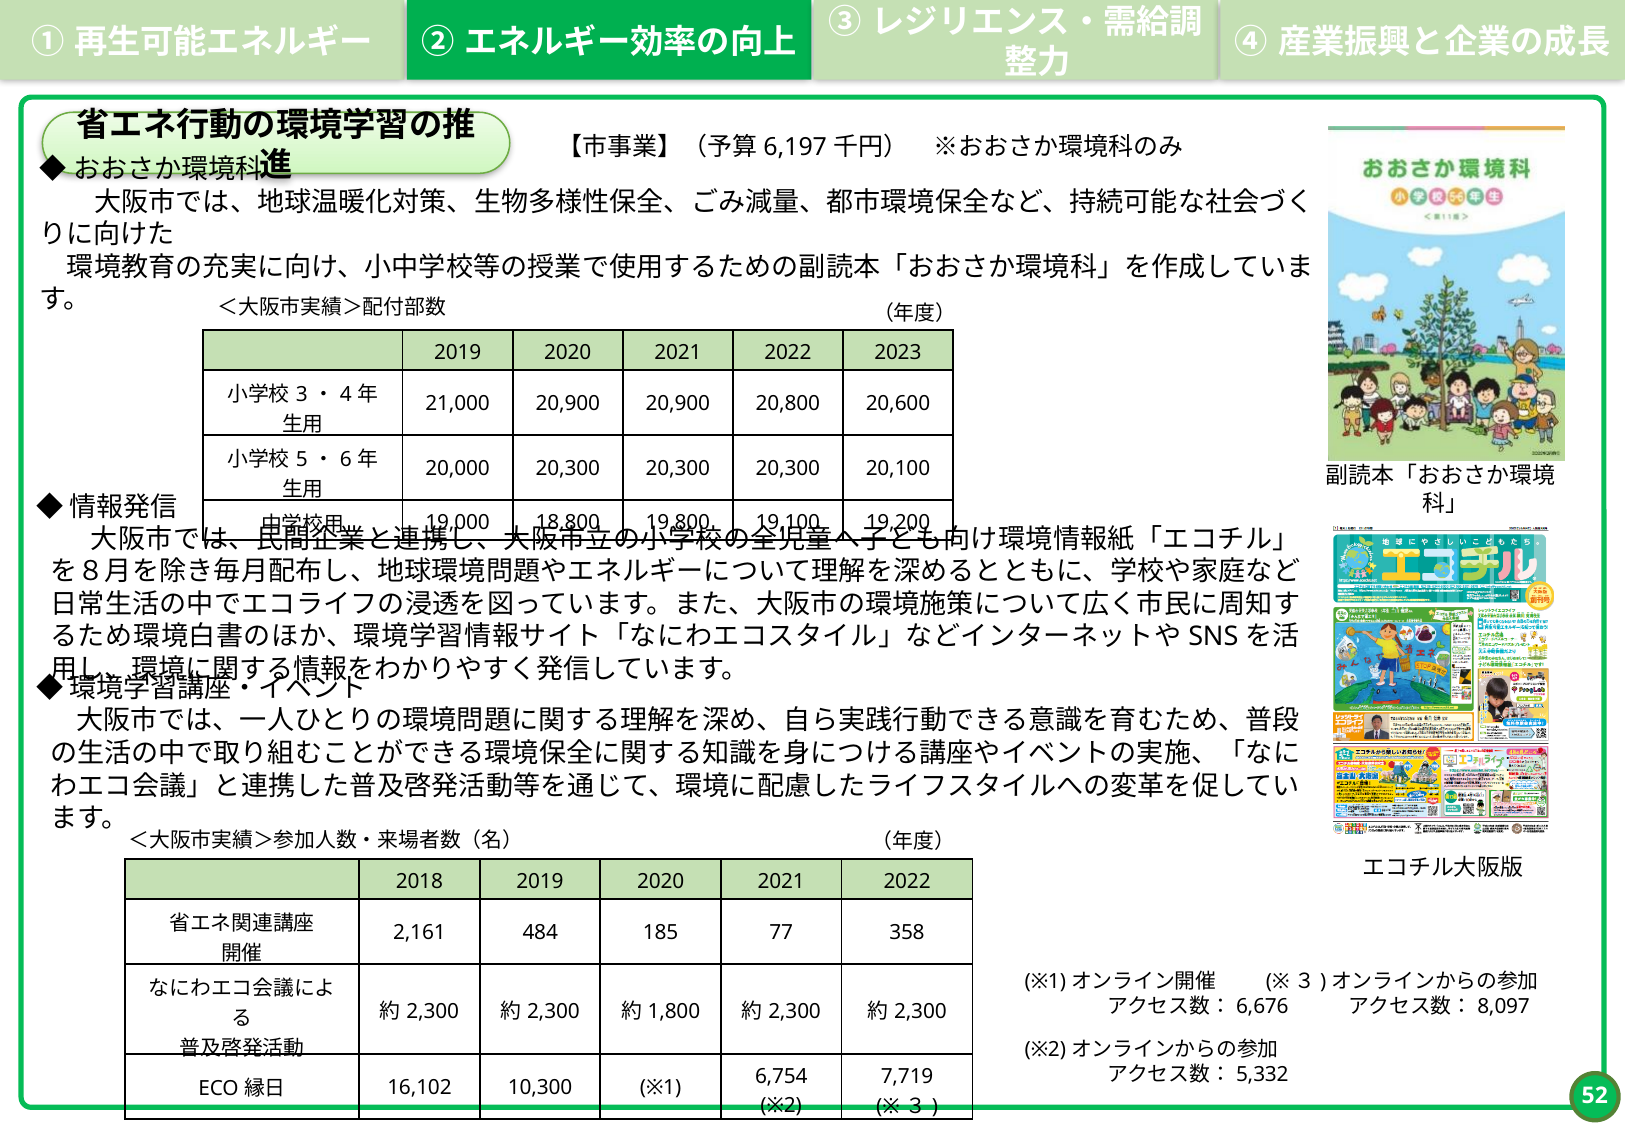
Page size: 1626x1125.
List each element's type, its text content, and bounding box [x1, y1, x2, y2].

table_cell 20,800 [734, 371, 842, 434]
table_cell なにわエコ会議による 普及啓発活動 [126, 965, 358, 1053]
text_box ◆おおさか環境科 大阪市では、地球温暖化対策、生物多様性保全、ごみ減量、都市環境保全など、持続可能な社会づくりに向けた 環境教育の充実に向け、小中学校等の授業で使用するための副読本「おおさか環境科」を作成しています。 [39, 151, 1314, 347]
table_header 2023 [844, 331, 952, 369]
table_cell 19,000 [403, 501, 512, 539]
table_cell 21,000 [403, 371, 512, 434]
table_cell 16,102 [360, 1055, 479, 1118]
table_cell 約2,300 [481, 965, 599, 1053]
table_cell 小学校3・4年生用 [204, 371, 402, 434]
text_box ① 再生可能エネルギー [0, 0, 404, 80]
table_cell 19,100 [734, 501, 842, 539]
text_box 51 [1569, 1070, 1621, 1123]
table_cell 185 [601, 900, 720, 963]
text_box ◆情報発信 大阪市では、民間企業と連携し、大阪市立の小学校の全児童へ子ども向け環境情報紙「エコチル」を８月を除き毎月配布し、地球環境問題やエネルギーについて理解を深めるとともに、学校や家庭など日常生活の中でエコライフの浸透を図っています。また、大阪市の環境施策について広く市民に周知するため環境白書のほか、環境学習情報サイト「なにわエコスタイル」などインターネットやSNSを活用し、環境に関する情報をわかりやすく発信しています。 [36, 488, 1300, 684]
table_cell 約1,800 [601, 965, 720, 1053]
table_cell 19,200 [844, 501, 952, 539]
table_cell 484 [481, 900, 599, 963]
table_cell 約2,300 [722, 965, 841, 1053]
table_header 2020 [601, 860, 720, 898]
table_header 2019 [481, 860, 599, 898]
table_cell 20,300 [624, 436, 732, 499]
table_cell 20,000 [403, 436, 512, 499]
text_box 【市事業】（予算6,197千円） ※おおさか環境科のみ [542, 123, 1248, 168]
text_box ◆環境学習講座・イベント 大阪市では、一人ひとりの環境問題に関する理解を深め、自ら実践行動できる意識を育むため、普段の生活の中で取り組むことができる環境保全に関する知識を身につける講座やイベントの実施、「なにわエコ会議」と連携した普及啓発活動等を通じて、環境に配慮したライフスタイルへの変革を促しています。 [36, 684, 1300, 833]
text_box (※1)オンライン開催 アクセス数：6,676 [1009, 960, 1250, 1026]
table_cell 6,754 (※2) [722, 1055, 841, 1118]
table_cell 10,300 [481, 1055, 599, 1118]
text_box エコチル大阪版 [1323, 852, 1562, 881]
table_cell 20,100 [844, 436, 952, 499]
table_cell ECO縁日 [126, 1055, 358, 1118]
table_header 2022 [734, 331, 842, 369]
table_header 2021 [722, 860, 841, 898]
table_cell (※1) [601, 1055, 720, 1118]
table_cell 小学校5・6年生用 [204, 436, 402, 499]
table_cell 77 [722, 900, 841, 963]
table_header 2021 [624, 331, 732, 369]
table_header 2022 [842, 860, 972, 898]
table_cell 約2,300 [360, 965, 479, 1053]
table_cell 省エネ関連講座 開催 [126, 900, 358, 963]
table_cell 7,719 (※３) [842, 1055, 972, 1118]
table_header 2020 [514, 331, 622, 369]
table_header 2018 [360, 860, 479, 898]
text_box ④ 産業振興と企業の成長 [1220, 0, 1625, 80]
table_cell 358 [842, 900, 972, 963]
text_box ③ レジリエンス・需給調整力 [813, 0, 1217, 80]
table_cell 20,900 [514, 371, 622, 434]
text_box 副読本「おおさか環境科」 [1322, 462, 1560, 516]
text_box [18, 95, 1607, 1110]
text_box (※2)オンラインからの参加 アクセス数：5,332 [1009, 1028, 1329, 1094]
text_box ＜大阪市実績＞参加人数・来場者数（名） [113, 818, 543, 859]
table_header 2019 [403, 331, 512, 369]
table_cell 19,800 [624, 501, 732, 539]
table_cell 約2,300 [842, 965, 972, 1053]
table_cell 中学校用 [204, 501, 402, 539]
table_cell 20,300 [734, 436, 842, 499]
table_cell 20,900 [624, 371, 732, 434]
text_box (※３)オンラインからの参加 アクセス数：8,097 [1250, 960, 1570, 1026]
table_cell 20,300 [514, 436, 622, 499]
picture [1327, 125, 1565, 461]
text_box ② エネルギー効率の向上 [406, 0, 810, 80]
table_header [126, 860, 358, 898]
picture [1327, 518, 1554, 838]
table_cell 2,161 [360, 900, 479, 963]
text_box 省エネ行動の環境学習の推進 [41, 111, 511, 151]
text_box （年度） [857, 820, 973, 858]
table_cell 20,600 [844, 371, 952, 434]
table_header [204, 331, 402, 369]
table_cell 18,800 [514, 501, 622, 539]
